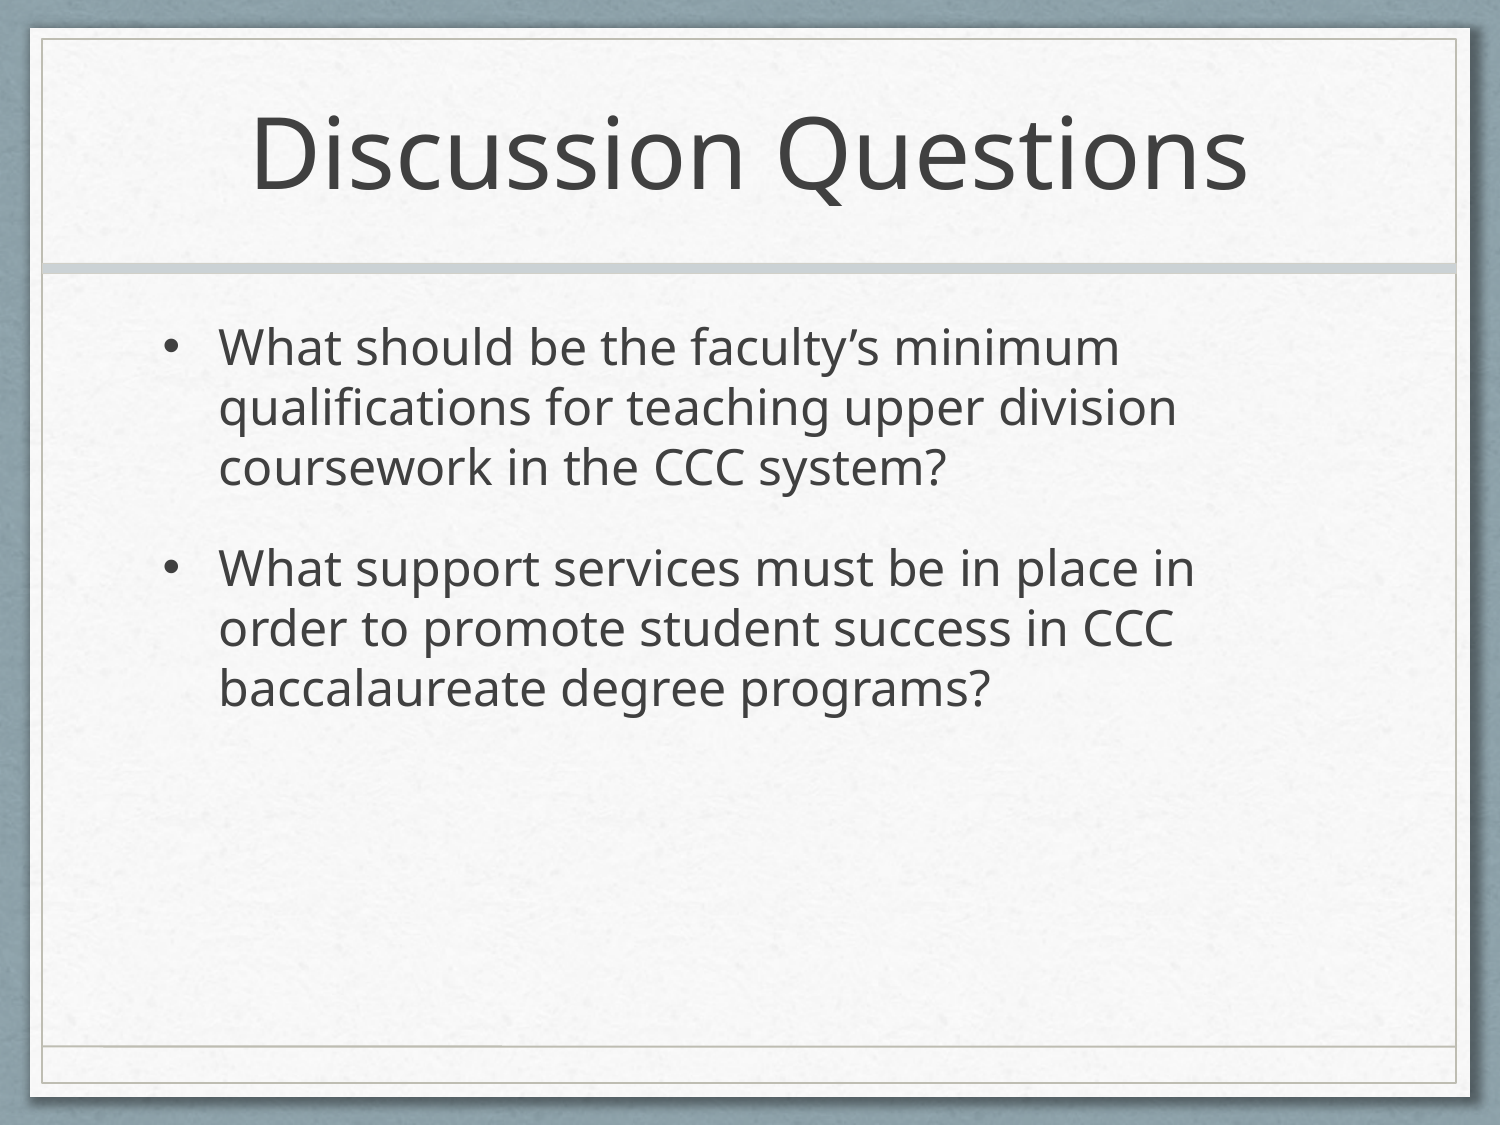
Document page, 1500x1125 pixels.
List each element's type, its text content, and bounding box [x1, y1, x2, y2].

list What should be the faculty’s minimum qualifications for teaching upper division coursework in the CCC system? What support services must be in place in order to promote student success in CCC baccalaureate degree programs? [147, 307, 1353, 995]
title Discussion Questions [147, 40, 1353, 260]
picture [30, 28, 1470, 1097]
